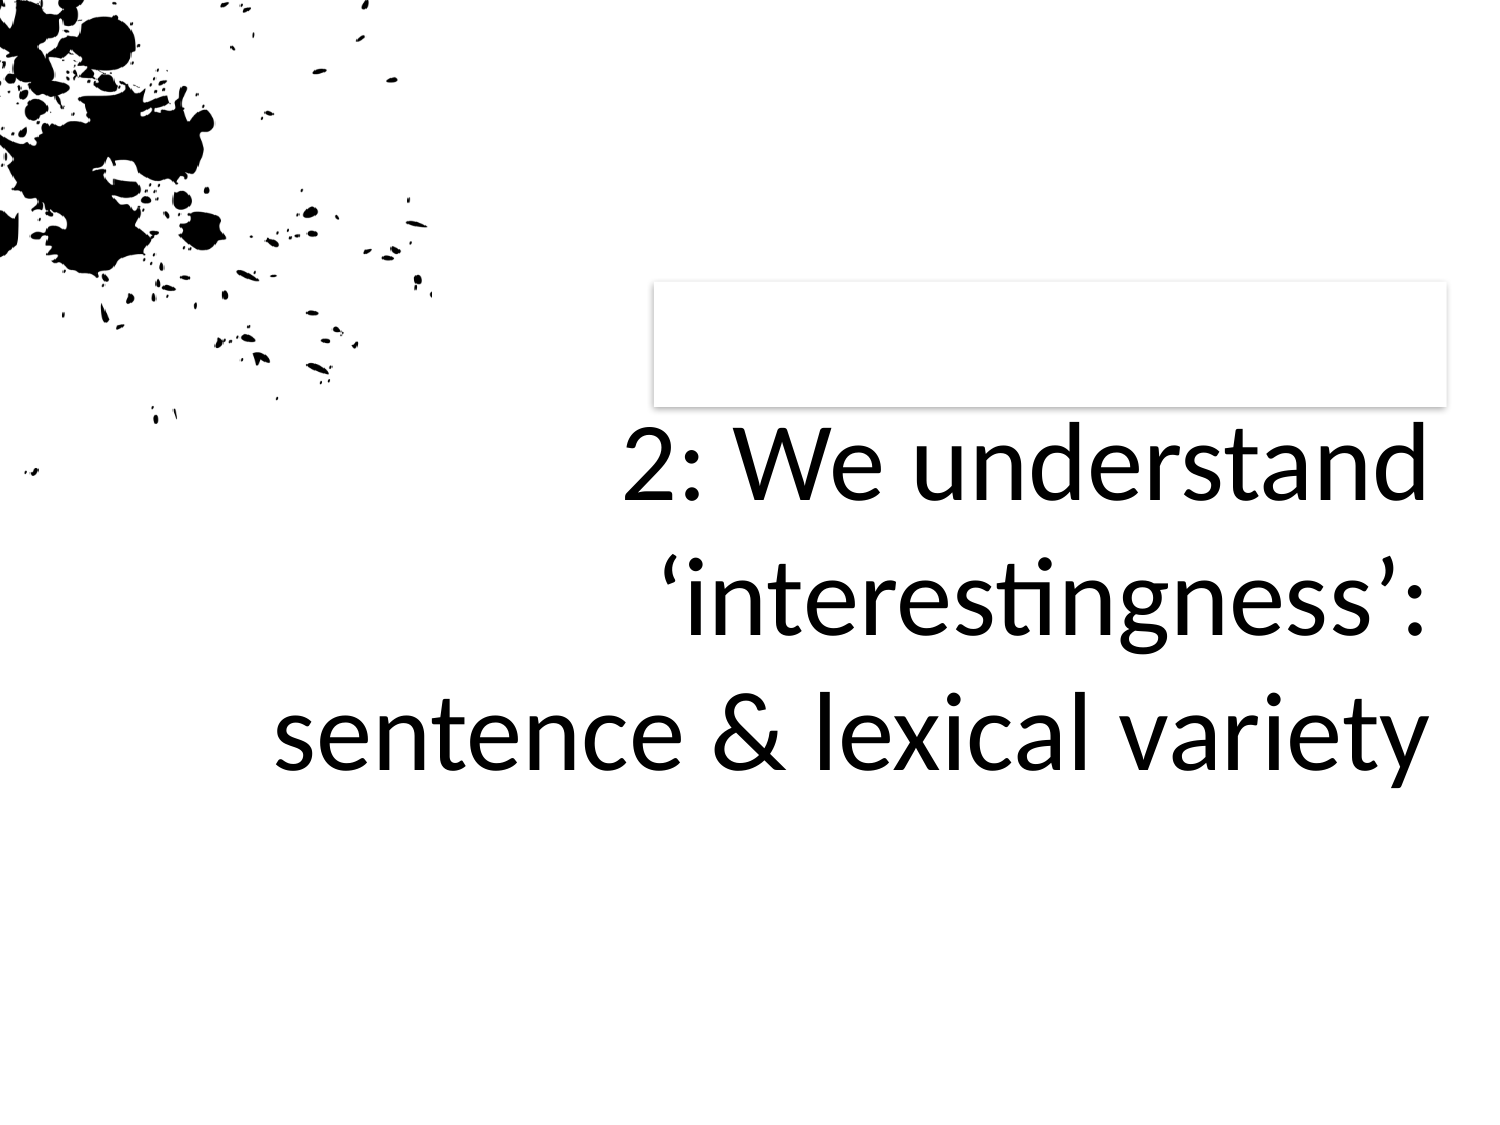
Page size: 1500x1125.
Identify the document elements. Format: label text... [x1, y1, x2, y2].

title 2: We understand ‘interestingness’: sentence & lexical variety [70, 77, 1447, 1104]
picture [0, 0, 433, 493]
